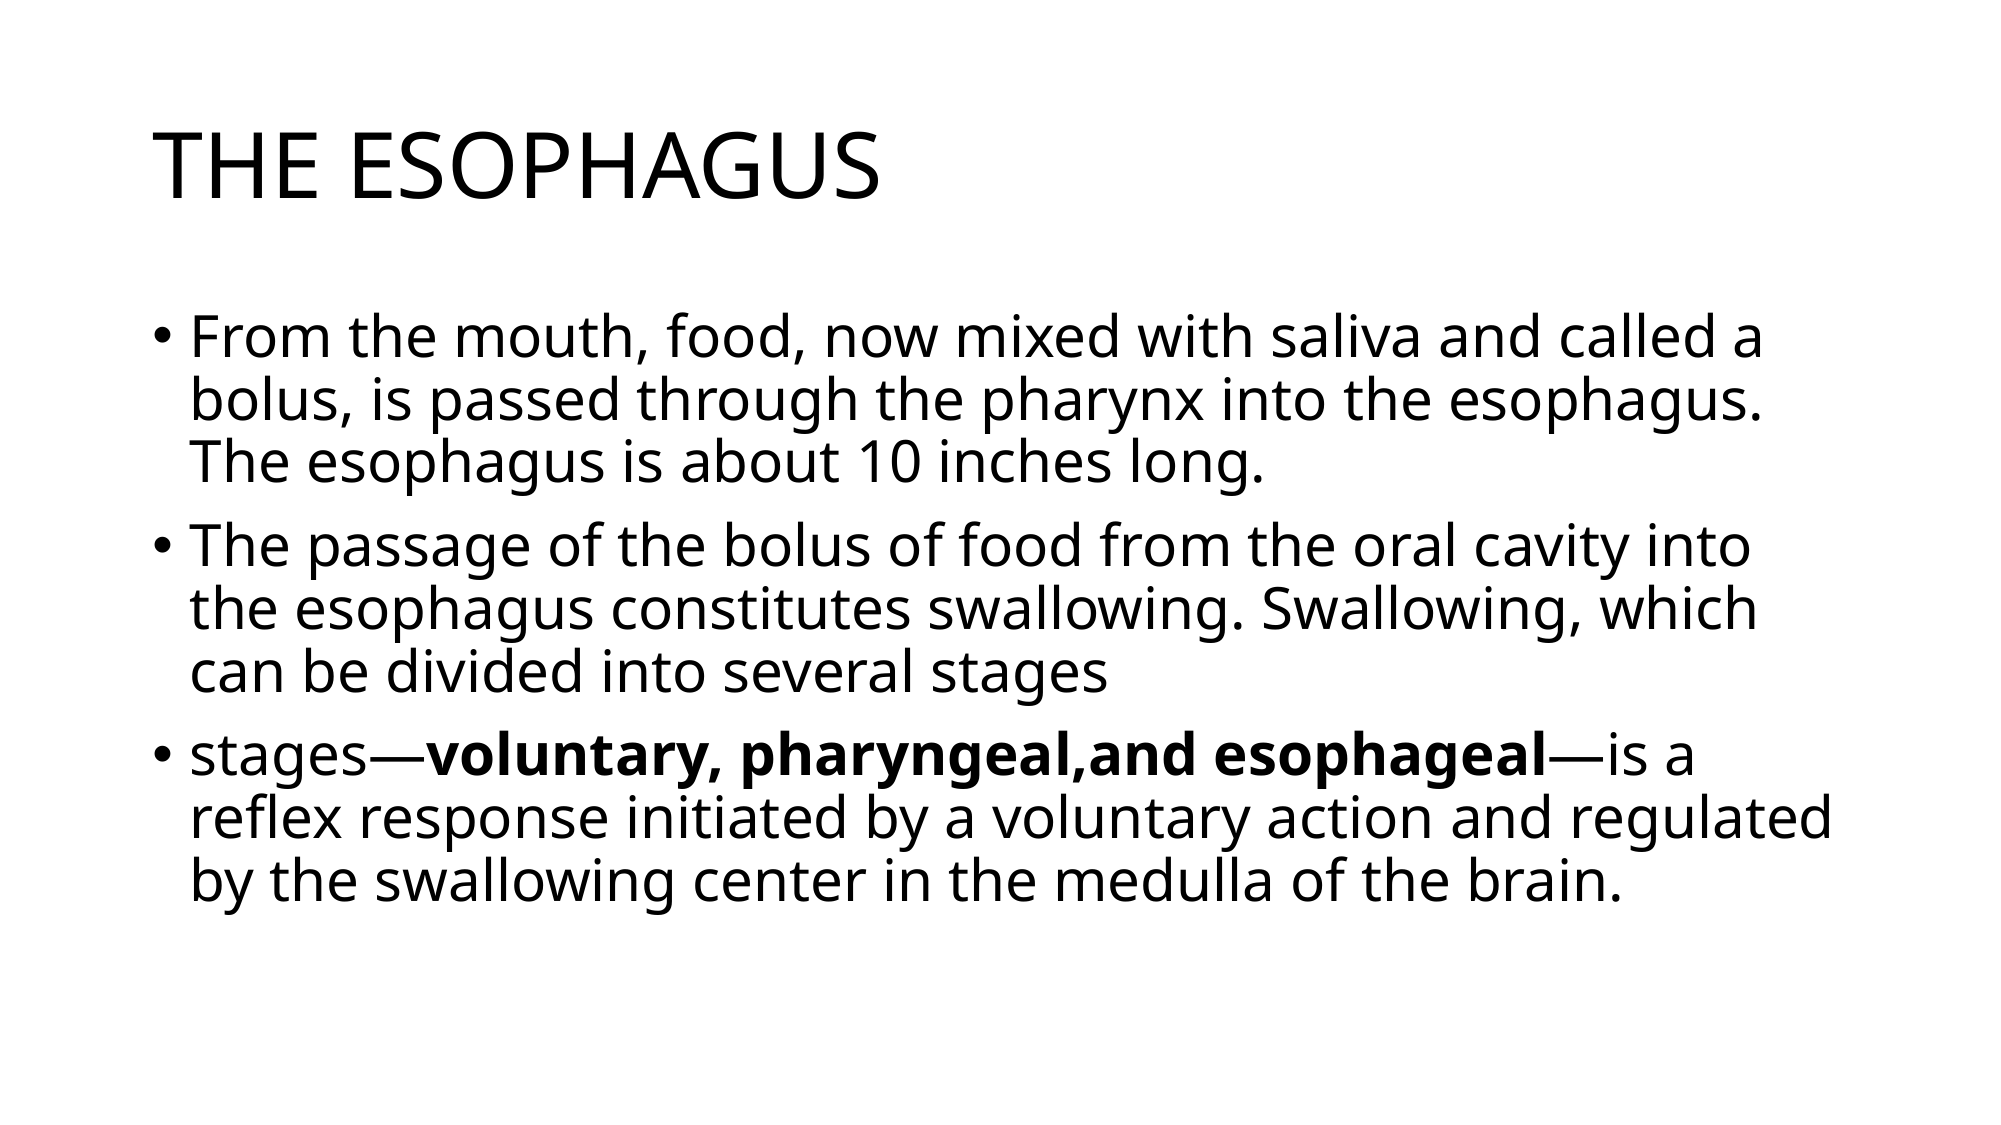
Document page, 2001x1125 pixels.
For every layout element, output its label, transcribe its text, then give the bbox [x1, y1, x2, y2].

title THE ESOPHAGUS [137, 59, 1863, 278]
list From the mouth, food, now mixed with saliva and called a bolus, is passed through the pharynx into the esophagus. The esophagus is about 10 inches long. The passage of the bolus of food from the oral cavity into the esophagus constitutes swallowing. Swallowing, which can be divided into several stages stages—voluntary, pharyngeal,and esophageal—is a reflex response initiated by a voluntary action and regulated by the swallowing center in the medulla of the brain. [137, 299, 1863, 1014]
